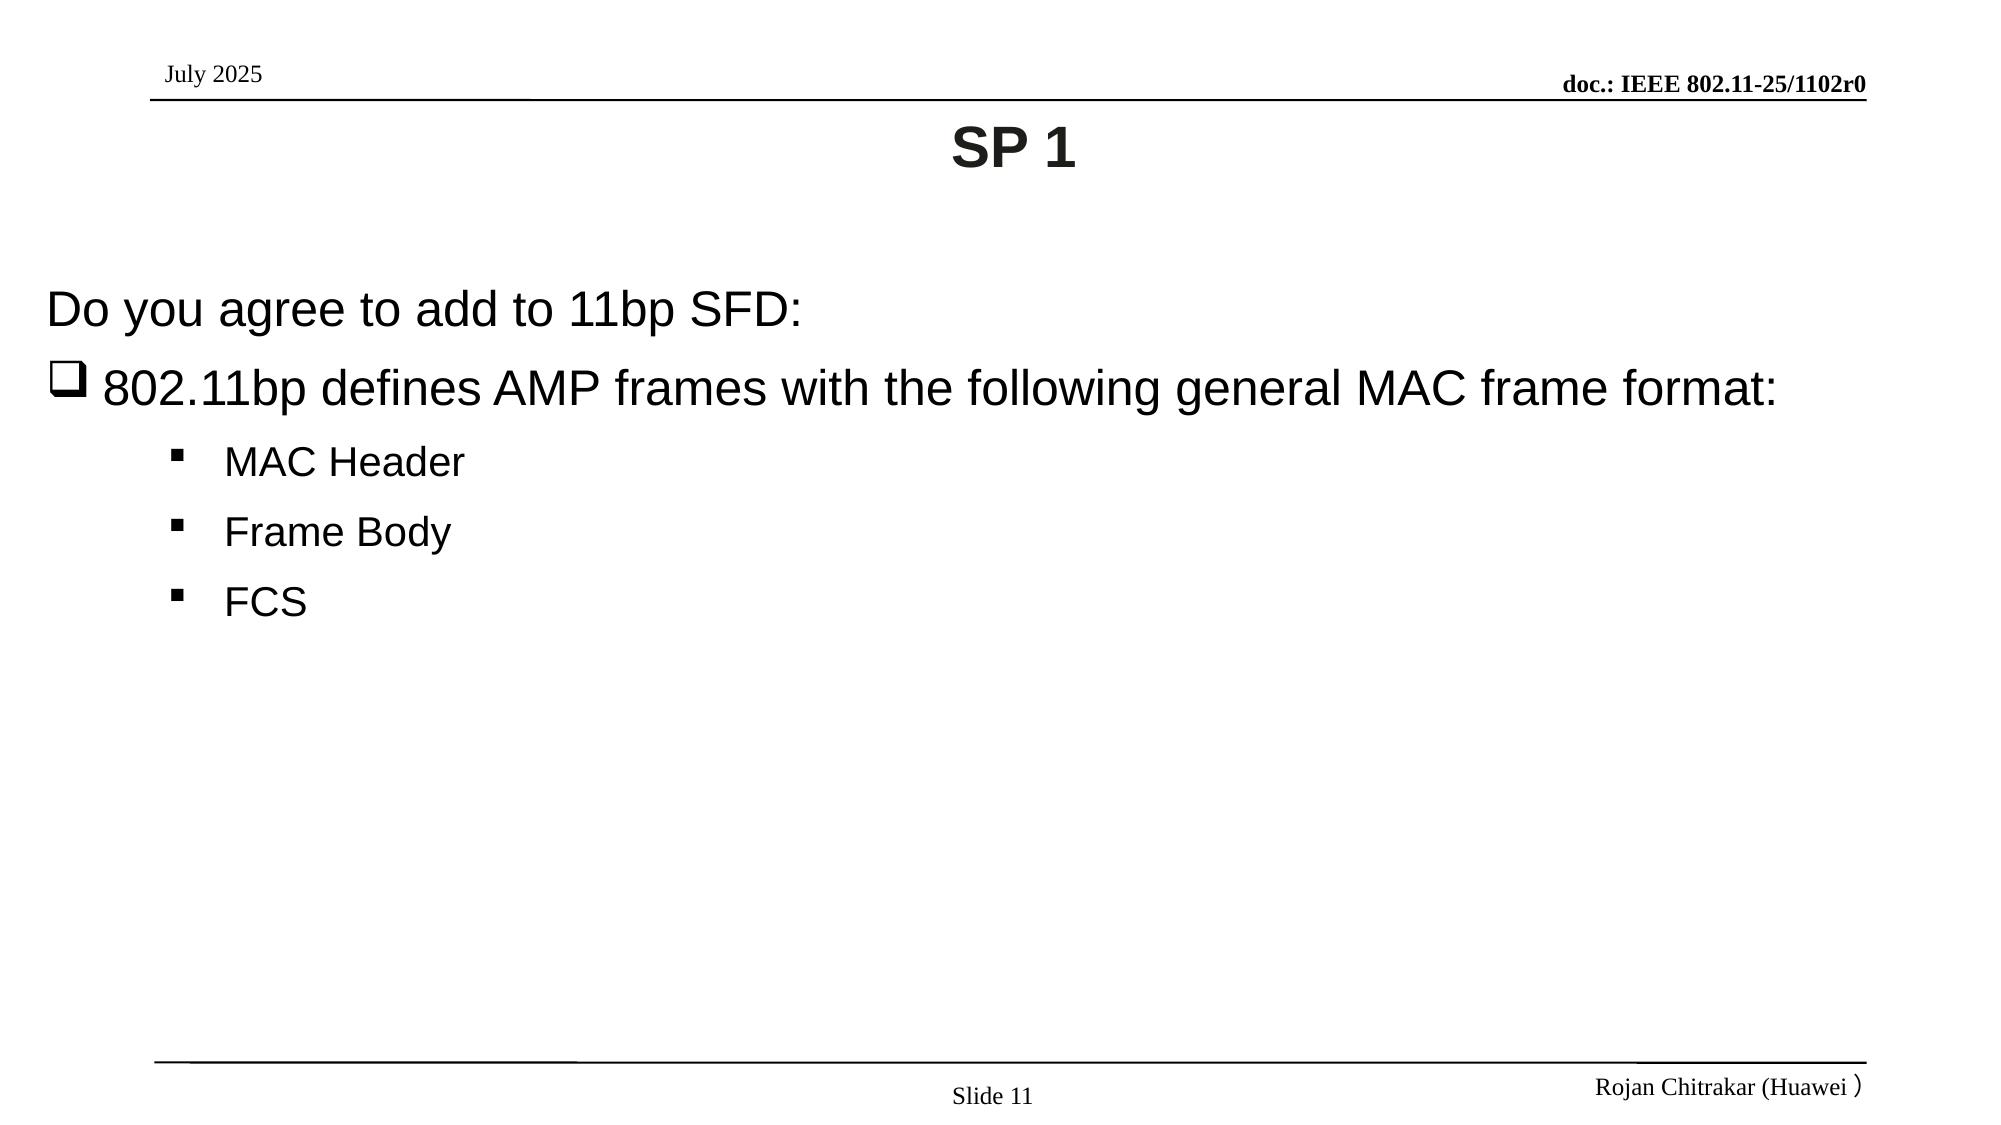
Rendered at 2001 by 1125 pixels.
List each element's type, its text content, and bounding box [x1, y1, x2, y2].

title SP 1 [165, 101, 1864, 186]
text_box Do you agree to add to 11bp SFD: 802.11bp defines AMP frames with the following general MAC frame format: MAC Header Frame Body FCS [31, 275, 1969, 634]
slide_number Slide 11 [921, 1075, 1065, 1115]
